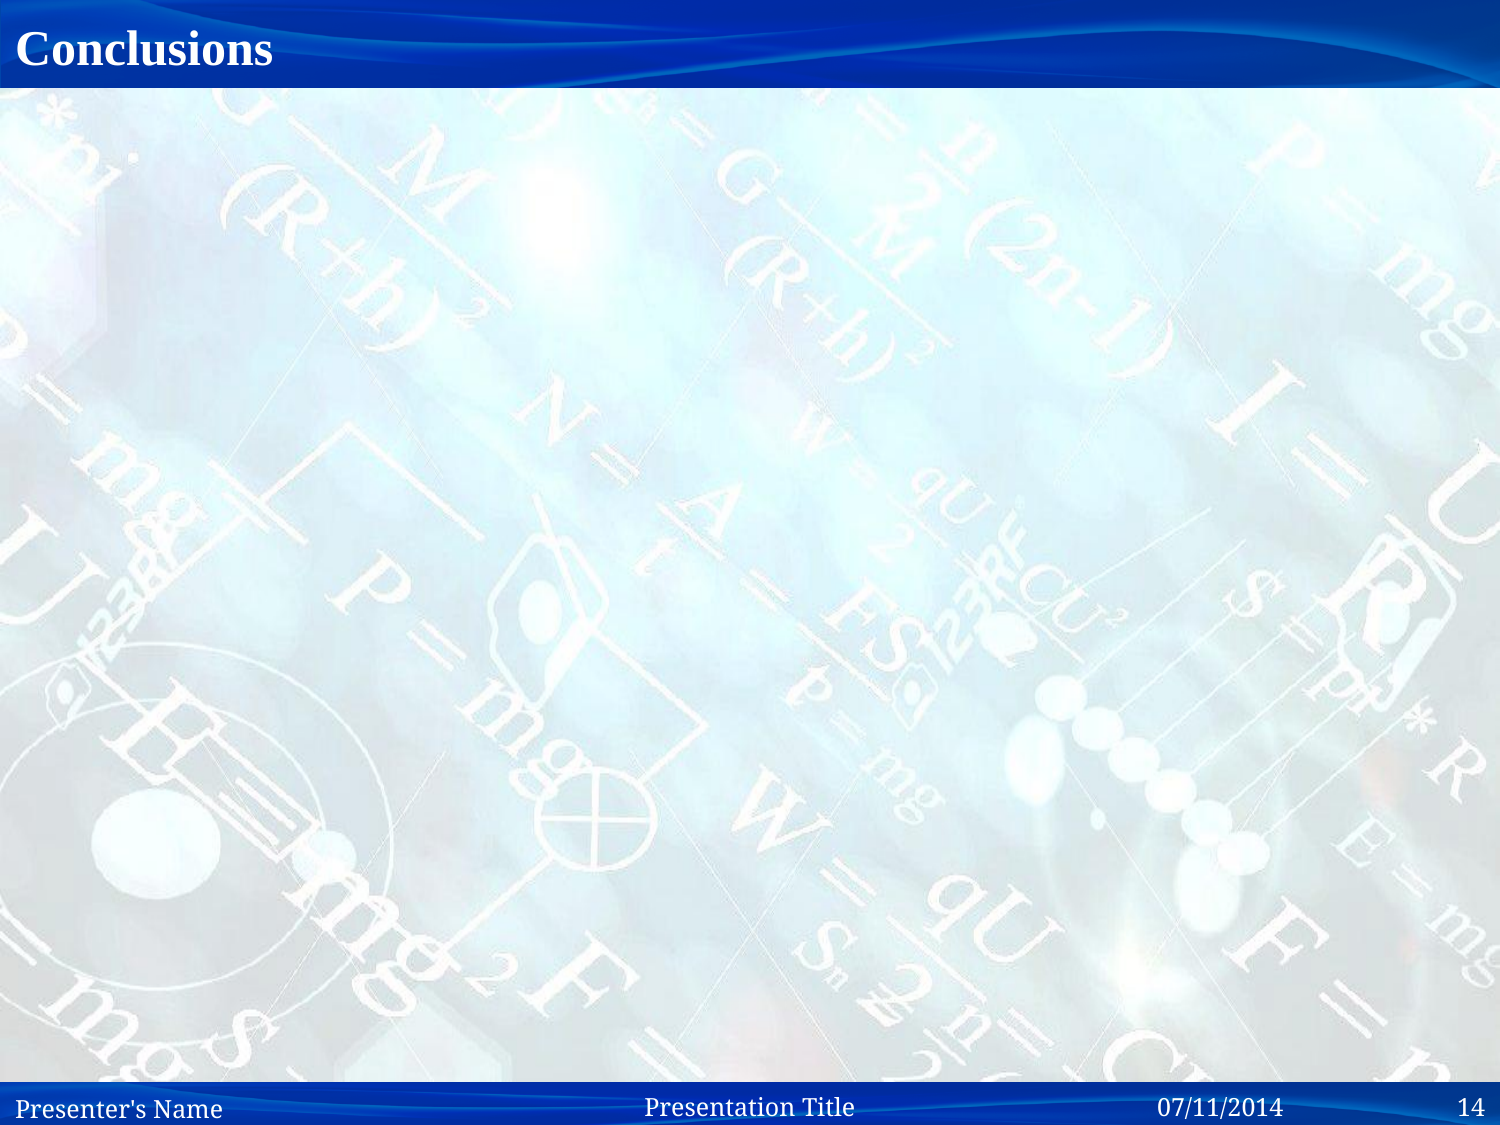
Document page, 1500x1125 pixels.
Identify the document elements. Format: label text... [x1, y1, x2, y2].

title Conclusions [0, 0, 1176, 90]
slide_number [1005, 1092, 1500, 1125]
slide_number Presenter's Name [0, 1092, 491, 1125]
footer Presentation Title [512, 1092, 988, 1125]
picture [0, 0, 1500, 1125]
